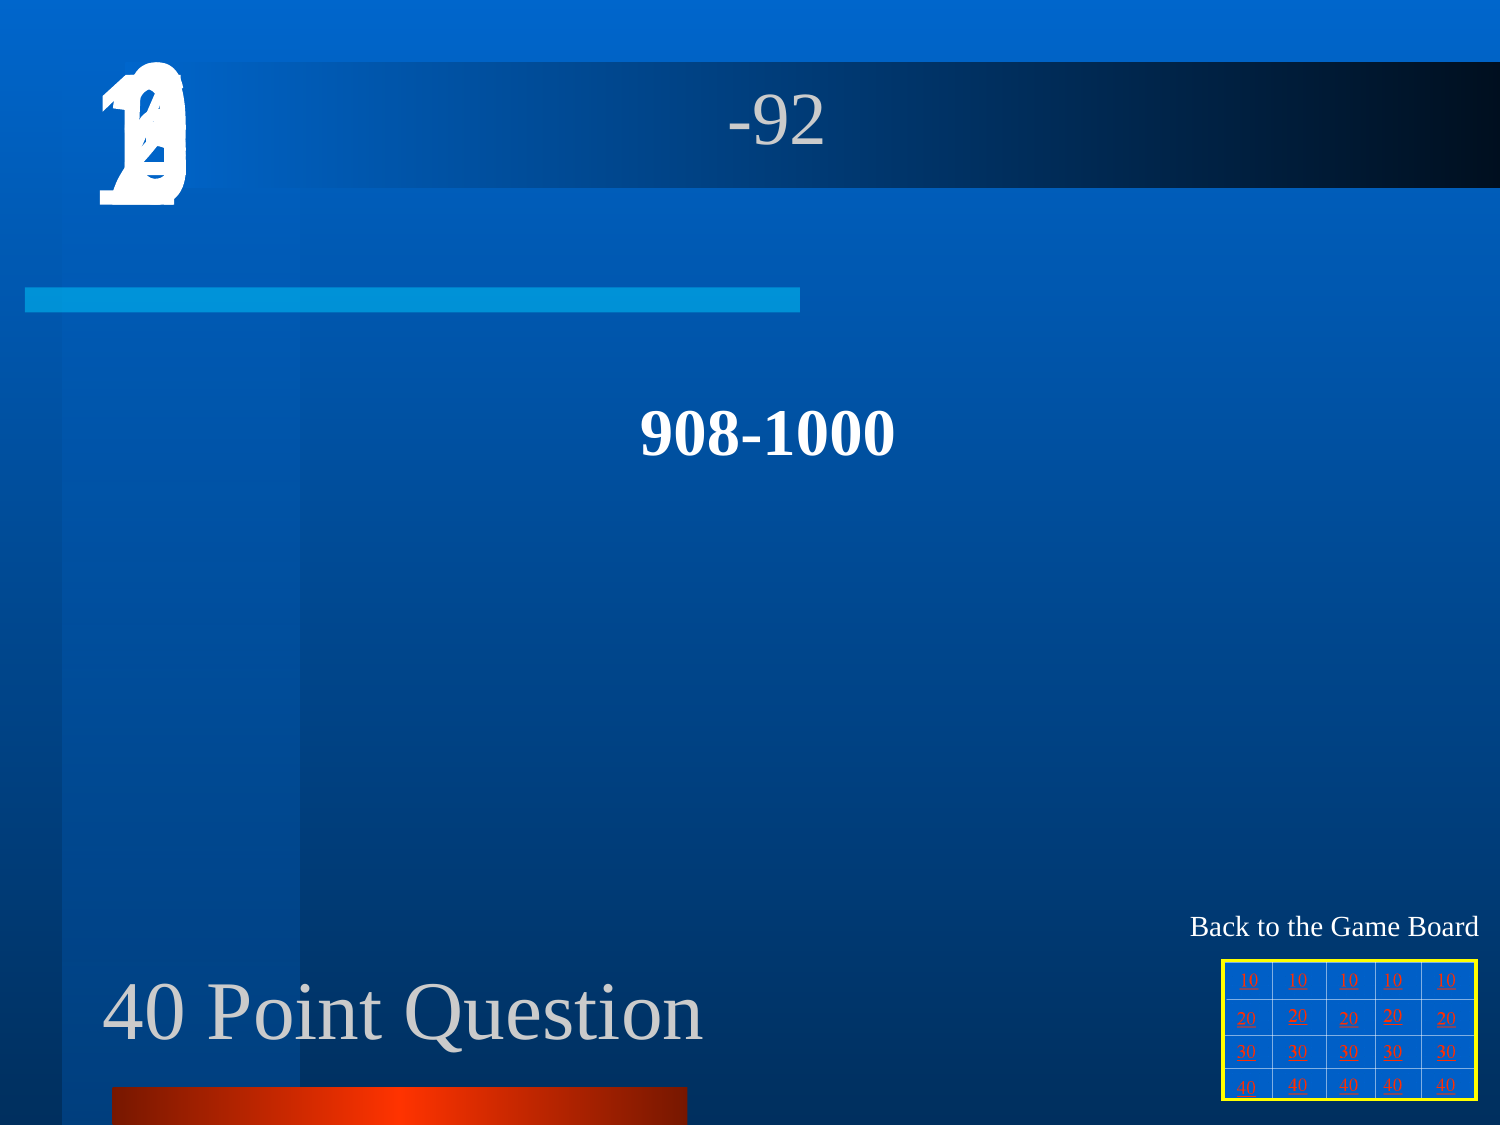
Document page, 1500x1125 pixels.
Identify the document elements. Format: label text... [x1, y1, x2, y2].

text_box [0, 0, 1500, 1125]
picture [1224, 962, 1475, 1098]
list 908-1000 [112, 381, 1388, 744]
title 40 Point Question [87, 937, 750, 1075]
text_box Back to the Game Board [1175, 899, 1500, 950]
text_box -92 [712, 62, 843, 168]
